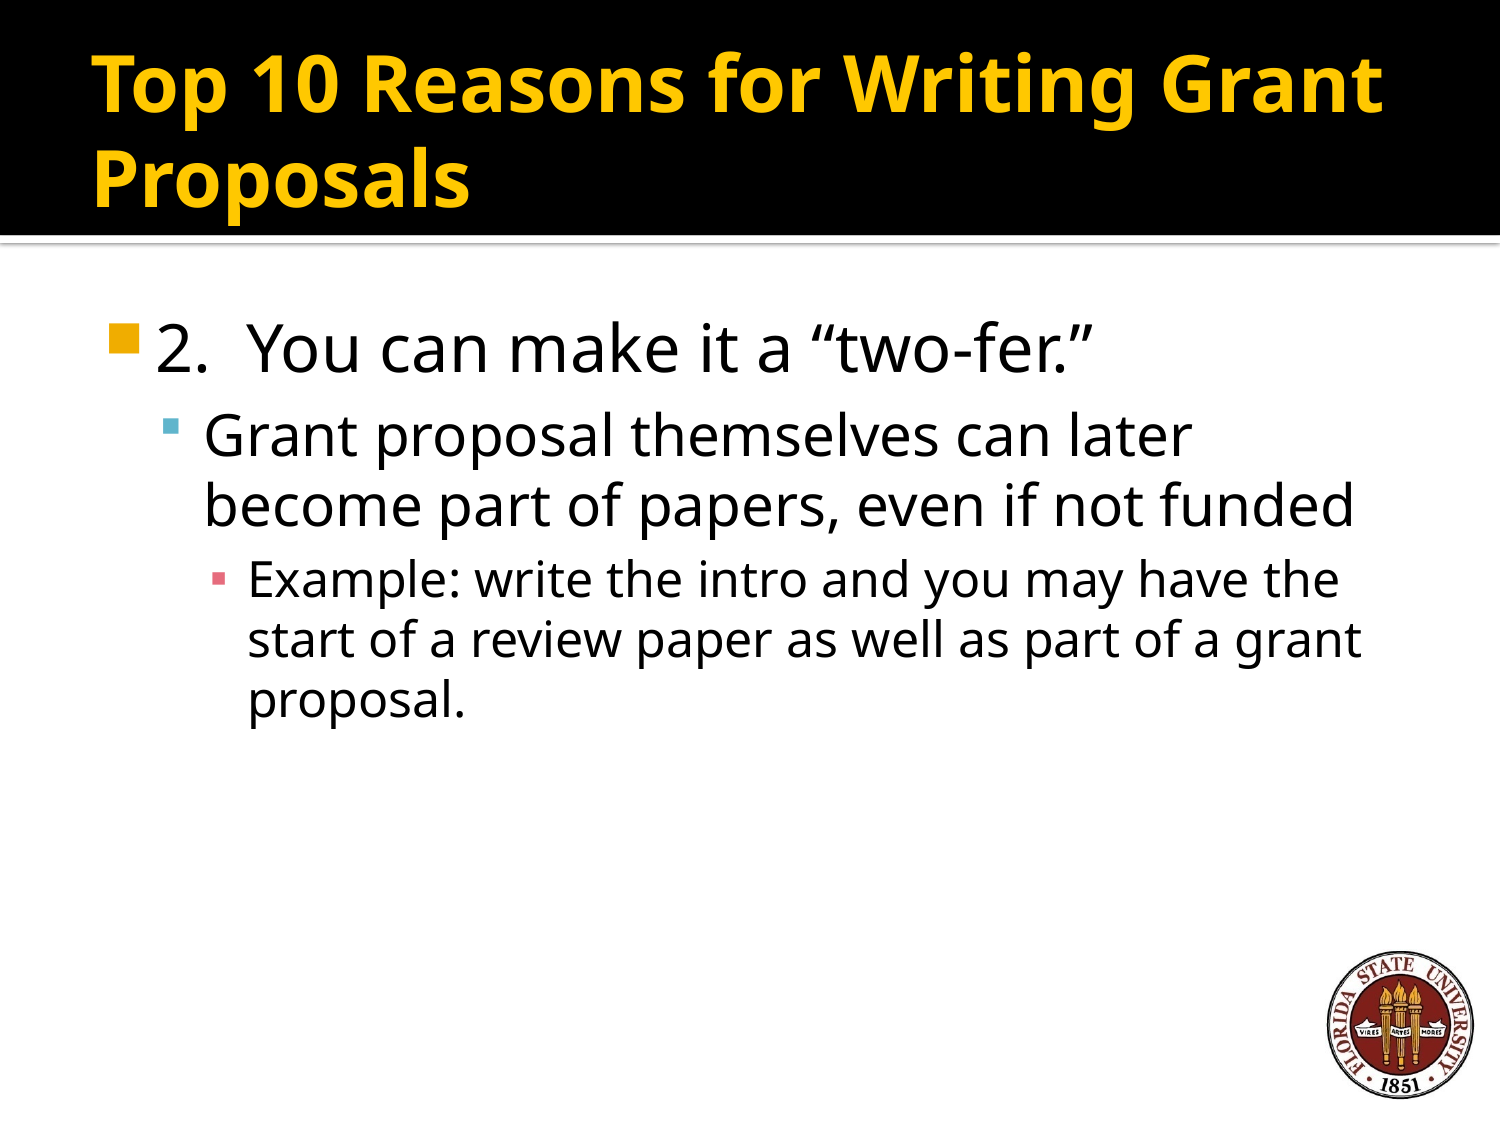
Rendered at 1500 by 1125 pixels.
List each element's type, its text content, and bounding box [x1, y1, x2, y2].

list 2. You can make it a “two-fer.” Grant proposal themselves can later become part of papers, even if not funded Example: write the intro and you may have the start of a review paper as well as part of a grant proposal. [74, 290, 1426, 1051]
picture [1325, 949, 1475, 1100]
title Top 10 Reasons for Writing Grant Proposals [75, 25, 1425, 231]
